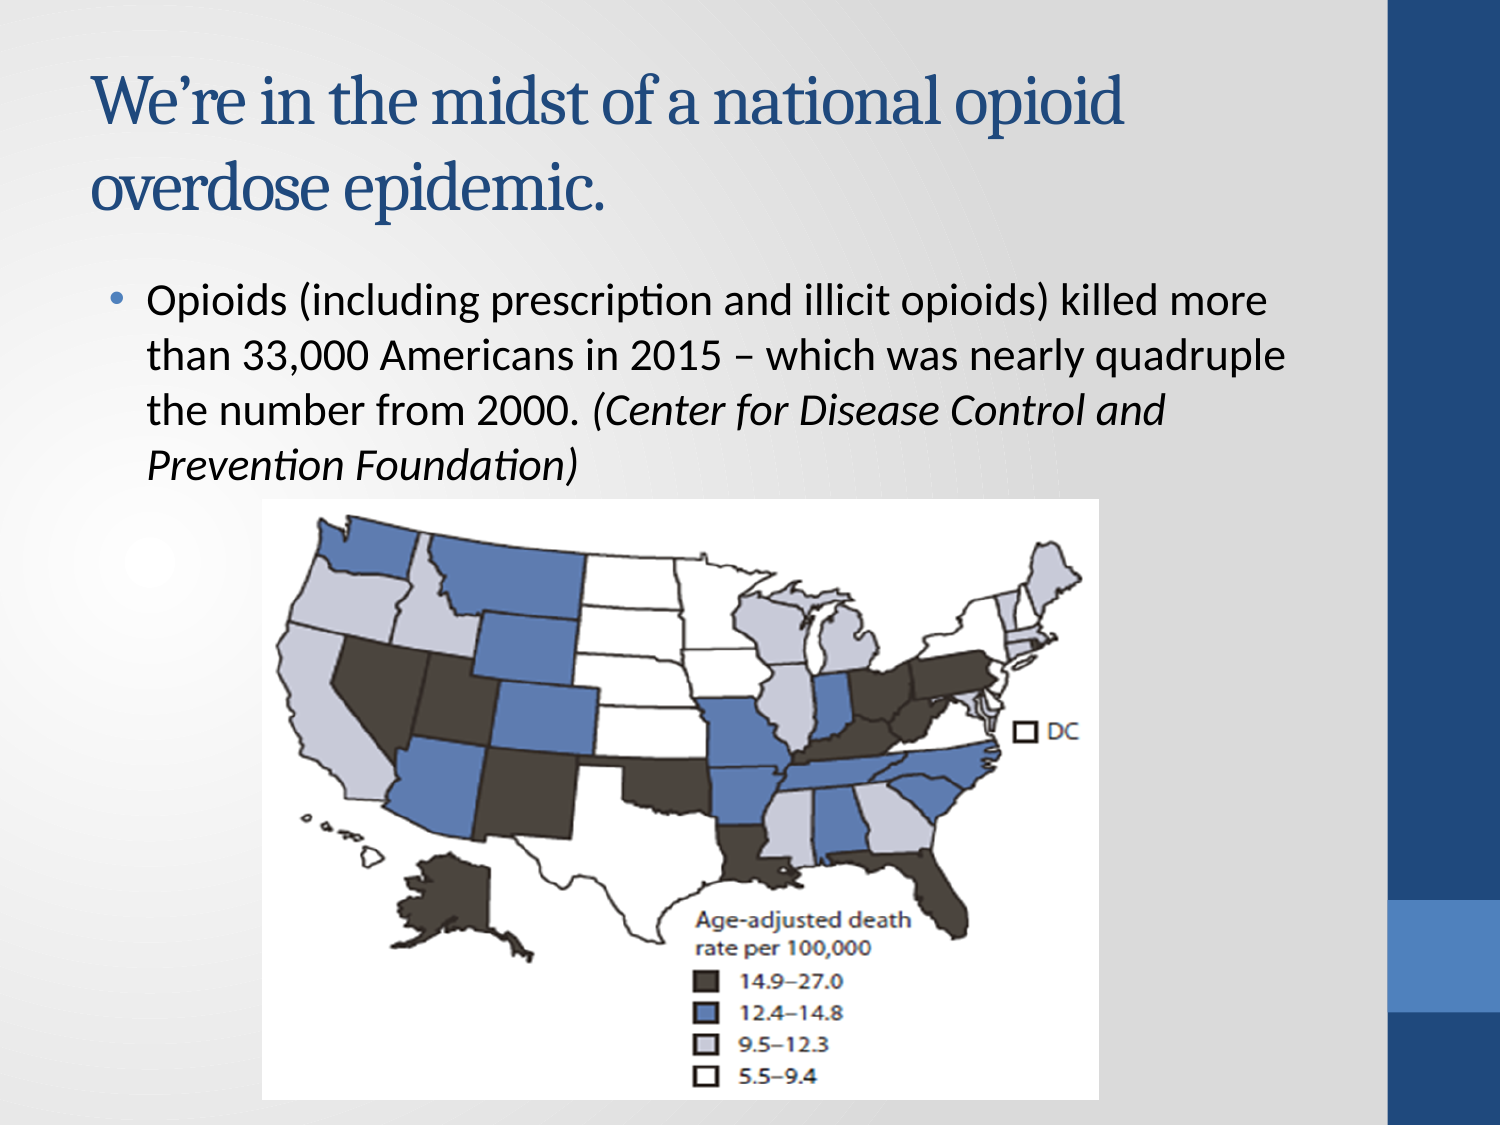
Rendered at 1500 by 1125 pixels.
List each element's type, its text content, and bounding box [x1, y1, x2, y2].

picture [261, 499, 1100, 1101]
list Opioids (including prescription and illicit opioids) killed more than 33,000 Americans in 2015 – which was nearly quadruple the number from 2000. (Center for Disease Control and Prevention Foundation) [75, 262, 1325, 1050]
title We’re in the midst of a national opioid overdose epidemic. [75, 45, 1325, 233]
